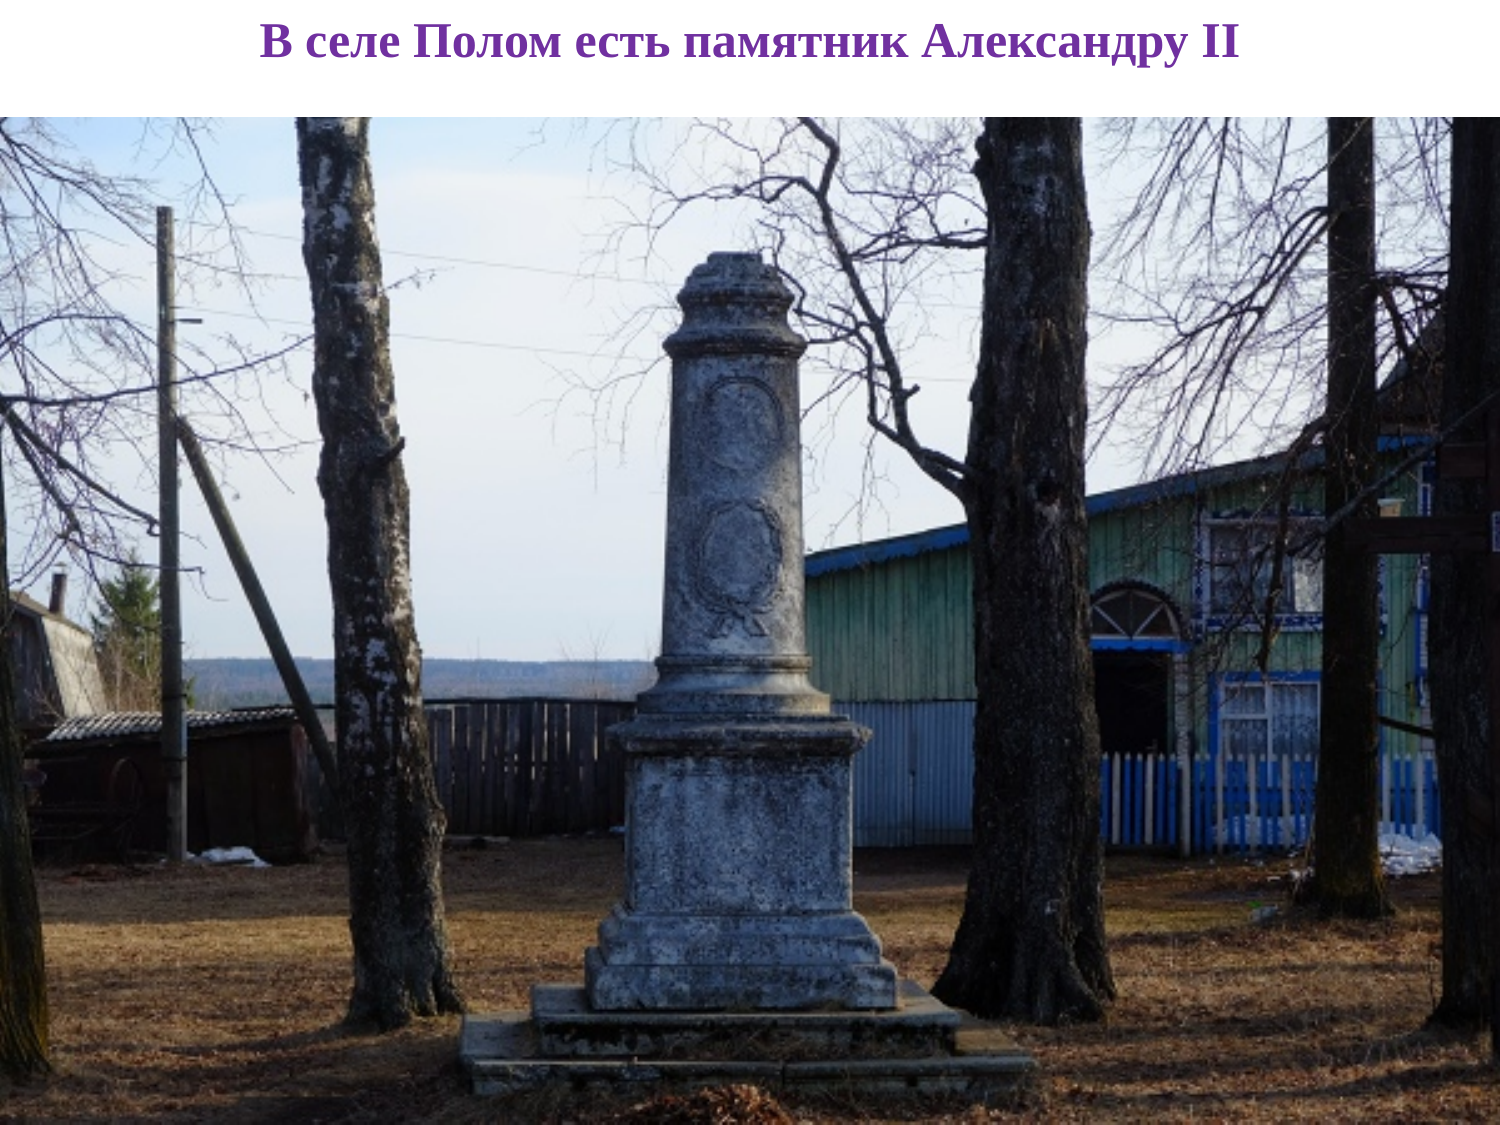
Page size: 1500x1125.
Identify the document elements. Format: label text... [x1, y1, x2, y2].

text_box В селе Полом есть памятник Александру II [0, 0, 1500, 76]
picture [0, 116, 1500, 1125]
